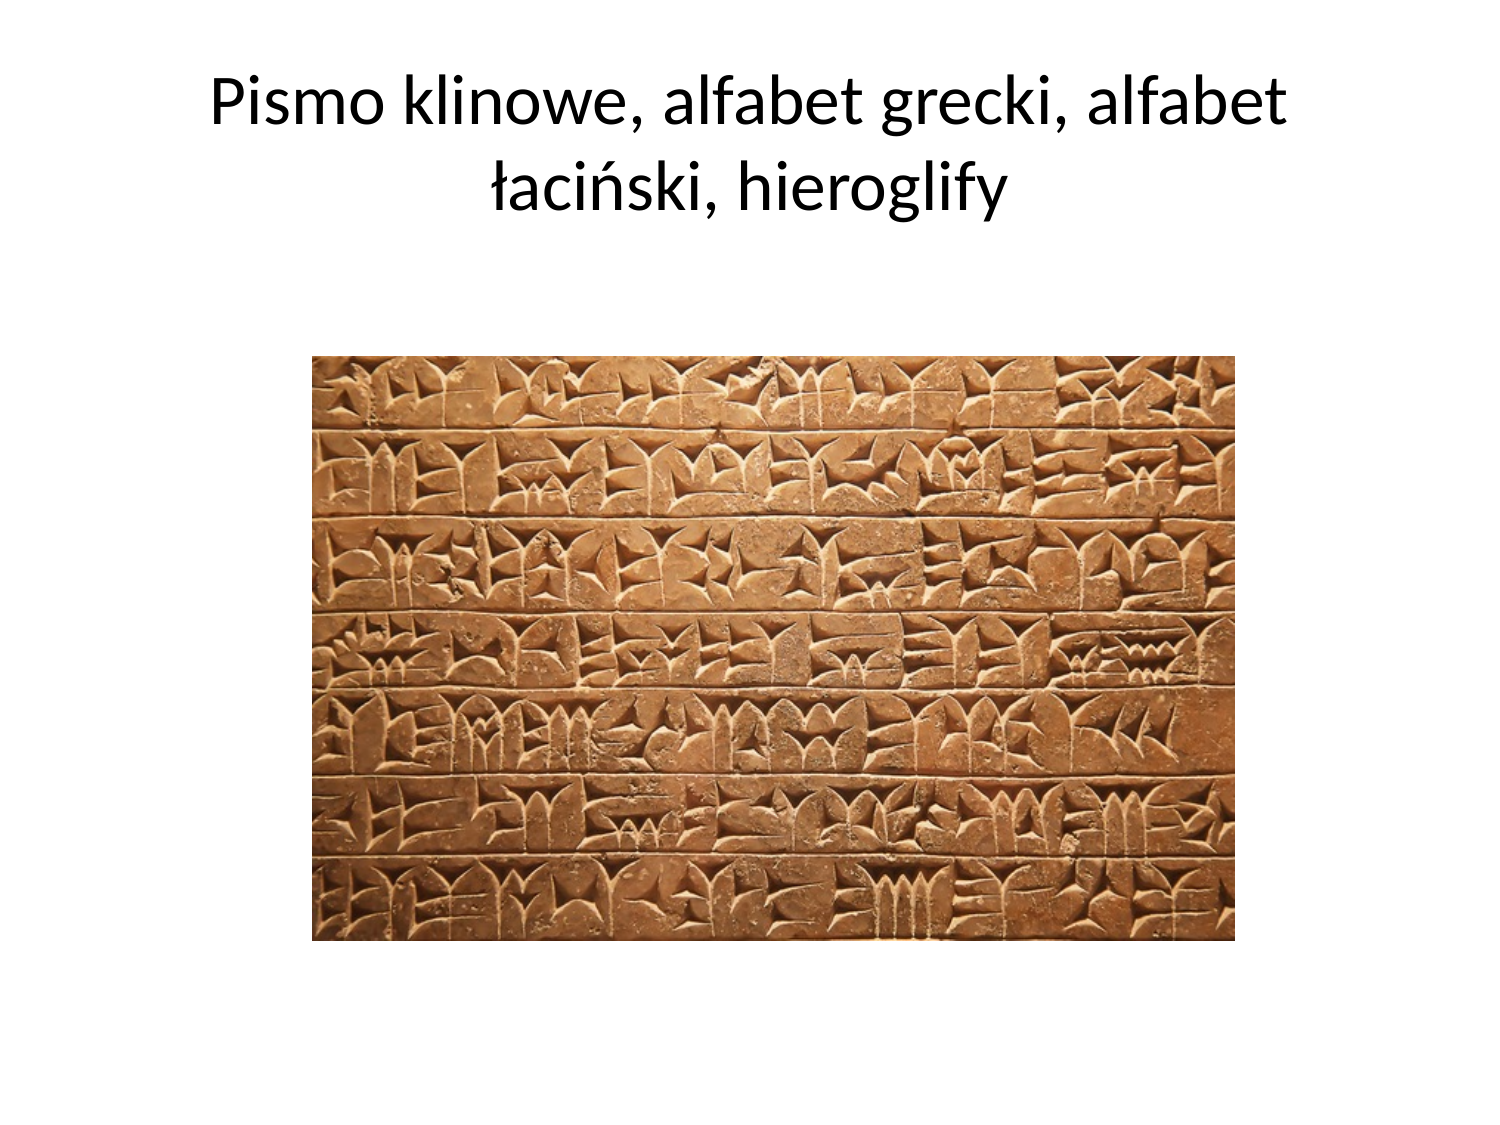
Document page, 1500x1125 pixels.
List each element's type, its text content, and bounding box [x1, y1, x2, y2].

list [312, 356, 1235, 941]
title Pismo klinowe, alfabet grecki, alfabet łaciński, hieroglify [75, 45, 1425, 233]
